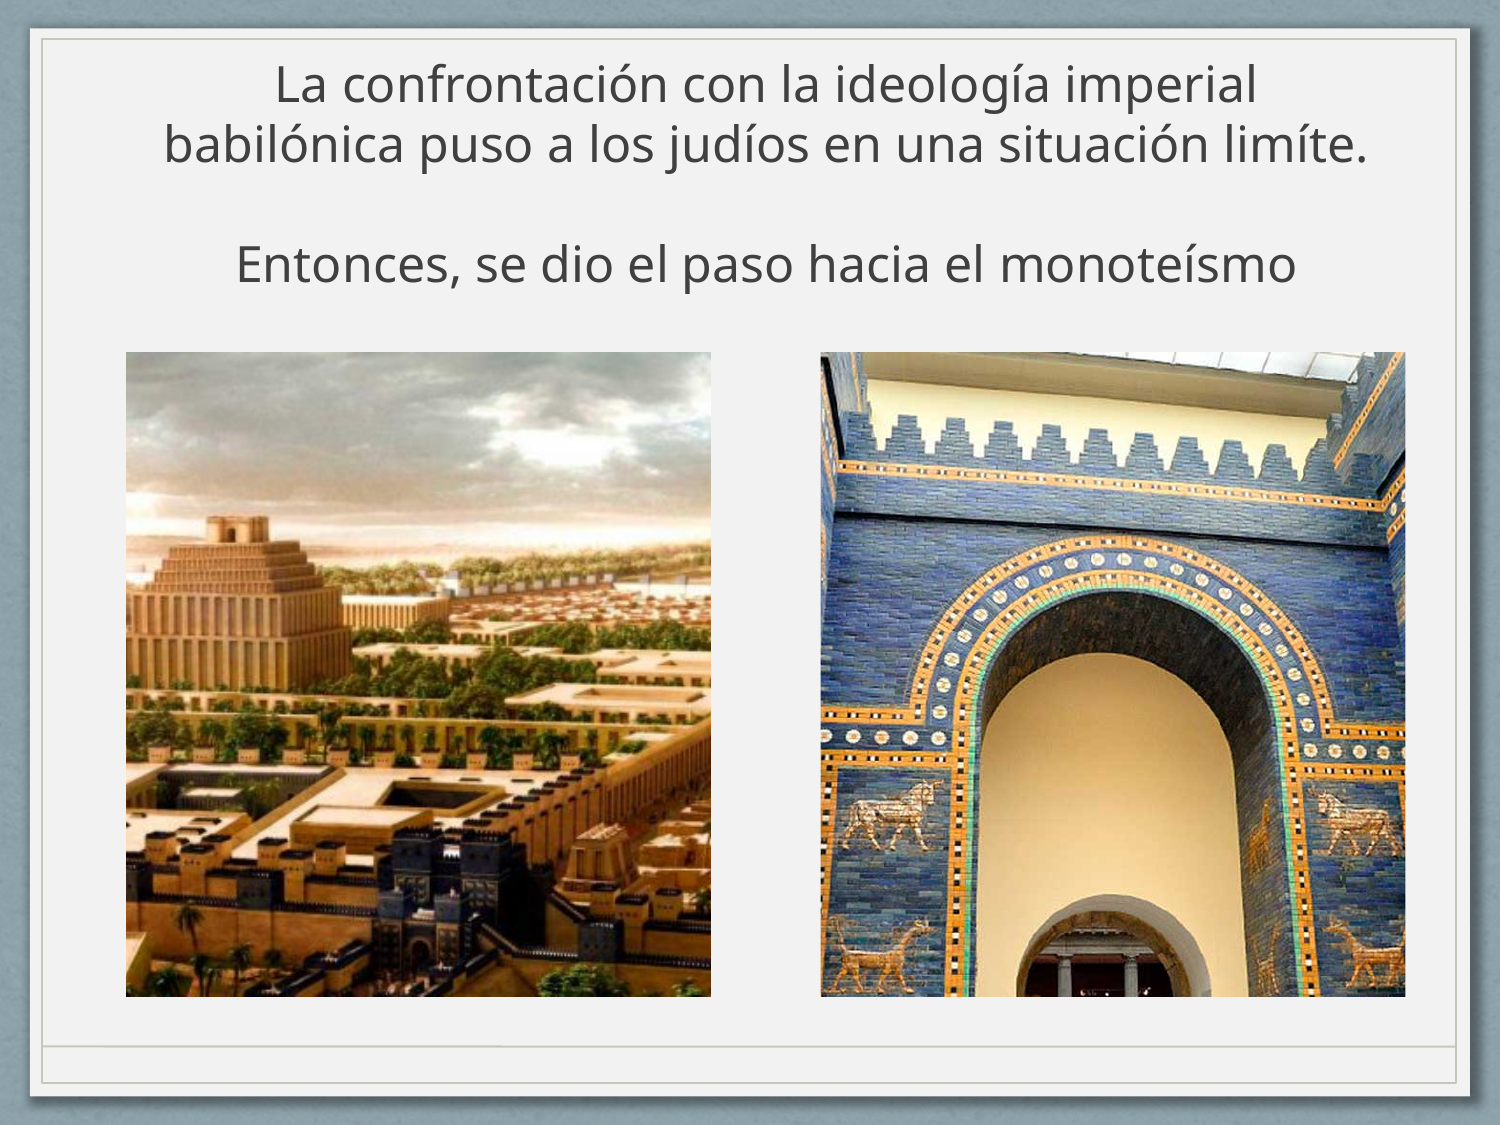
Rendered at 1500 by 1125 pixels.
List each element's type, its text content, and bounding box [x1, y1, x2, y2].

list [125, 351, 712, 998]
title La confrontación con la ideología imperial babilónica puso a los judíos en una situación limíte. Entonces, se dio el paso hacia el monoteísmo [143, 139, 1390, 207]
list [819, 351, 1406, 998]
